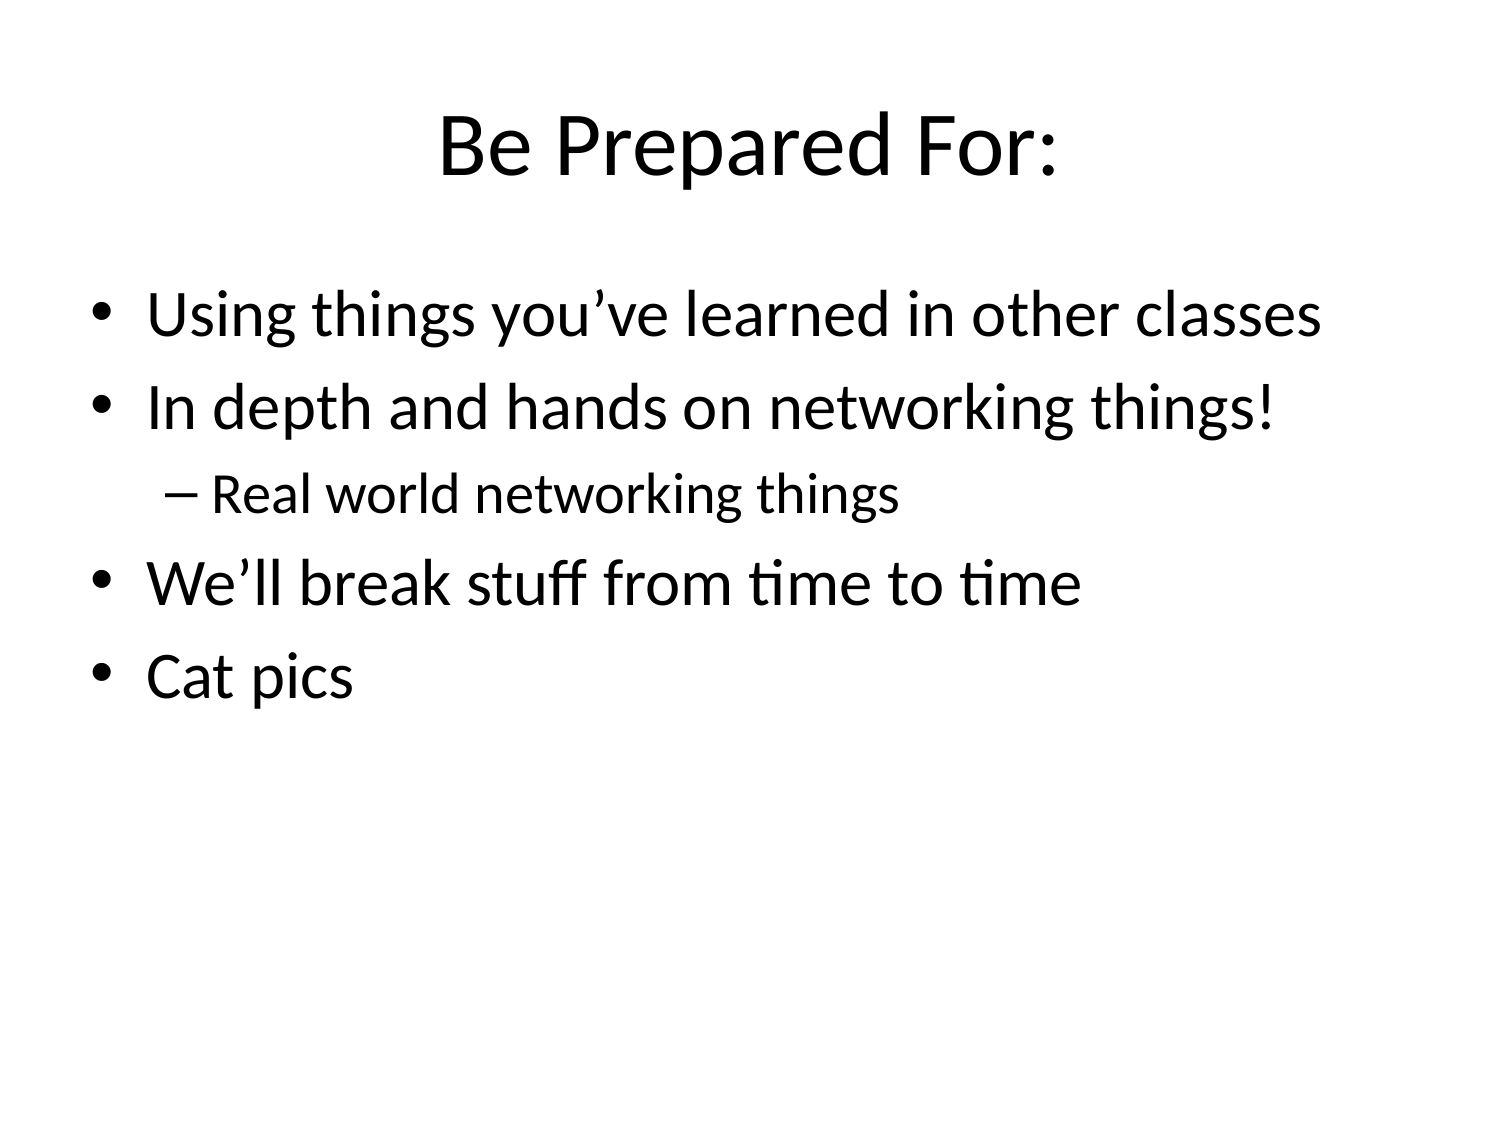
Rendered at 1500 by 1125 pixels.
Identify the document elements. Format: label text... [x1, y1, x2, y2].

list Using things you’ve learned in other classes In depth and hands on networking things! Real world networking things We’ll break stuff from time to time Cat pics [75, 262, 1425, 1005]
title Be Prepared For: [75, 45, 1425, 233]
